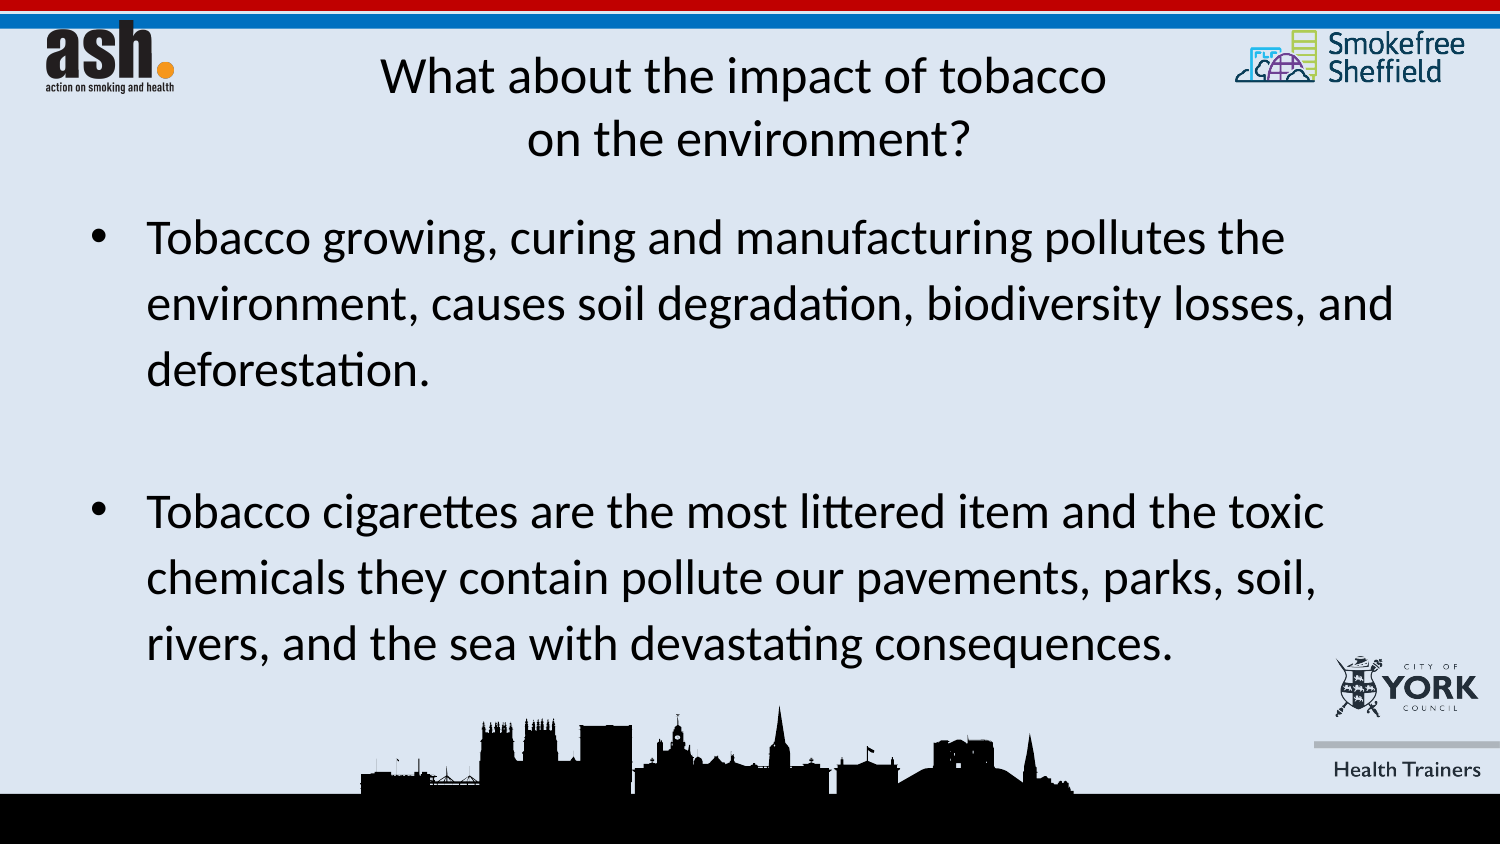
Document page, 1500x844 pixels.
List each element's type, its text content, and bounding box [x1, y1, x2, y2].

list Tobacco growing, curing and manufacturing pollutes the environment, causes soil degradation, biodiversity losses, and deforestation. Tobacco cigarettes are the most littered item and the toxic chemicals they contain pollute our pavements, parks, soil, rivers, and the sea with devastating consequences. [75, 131, 1425, 689]
picture [1314, 656, 1500, 782]
title What about the impact of tobacco on the environment? [75, 33, 1425, 131]
picture [46, 20, 174, 94]
picture [1219, 0, 1480, 187]
